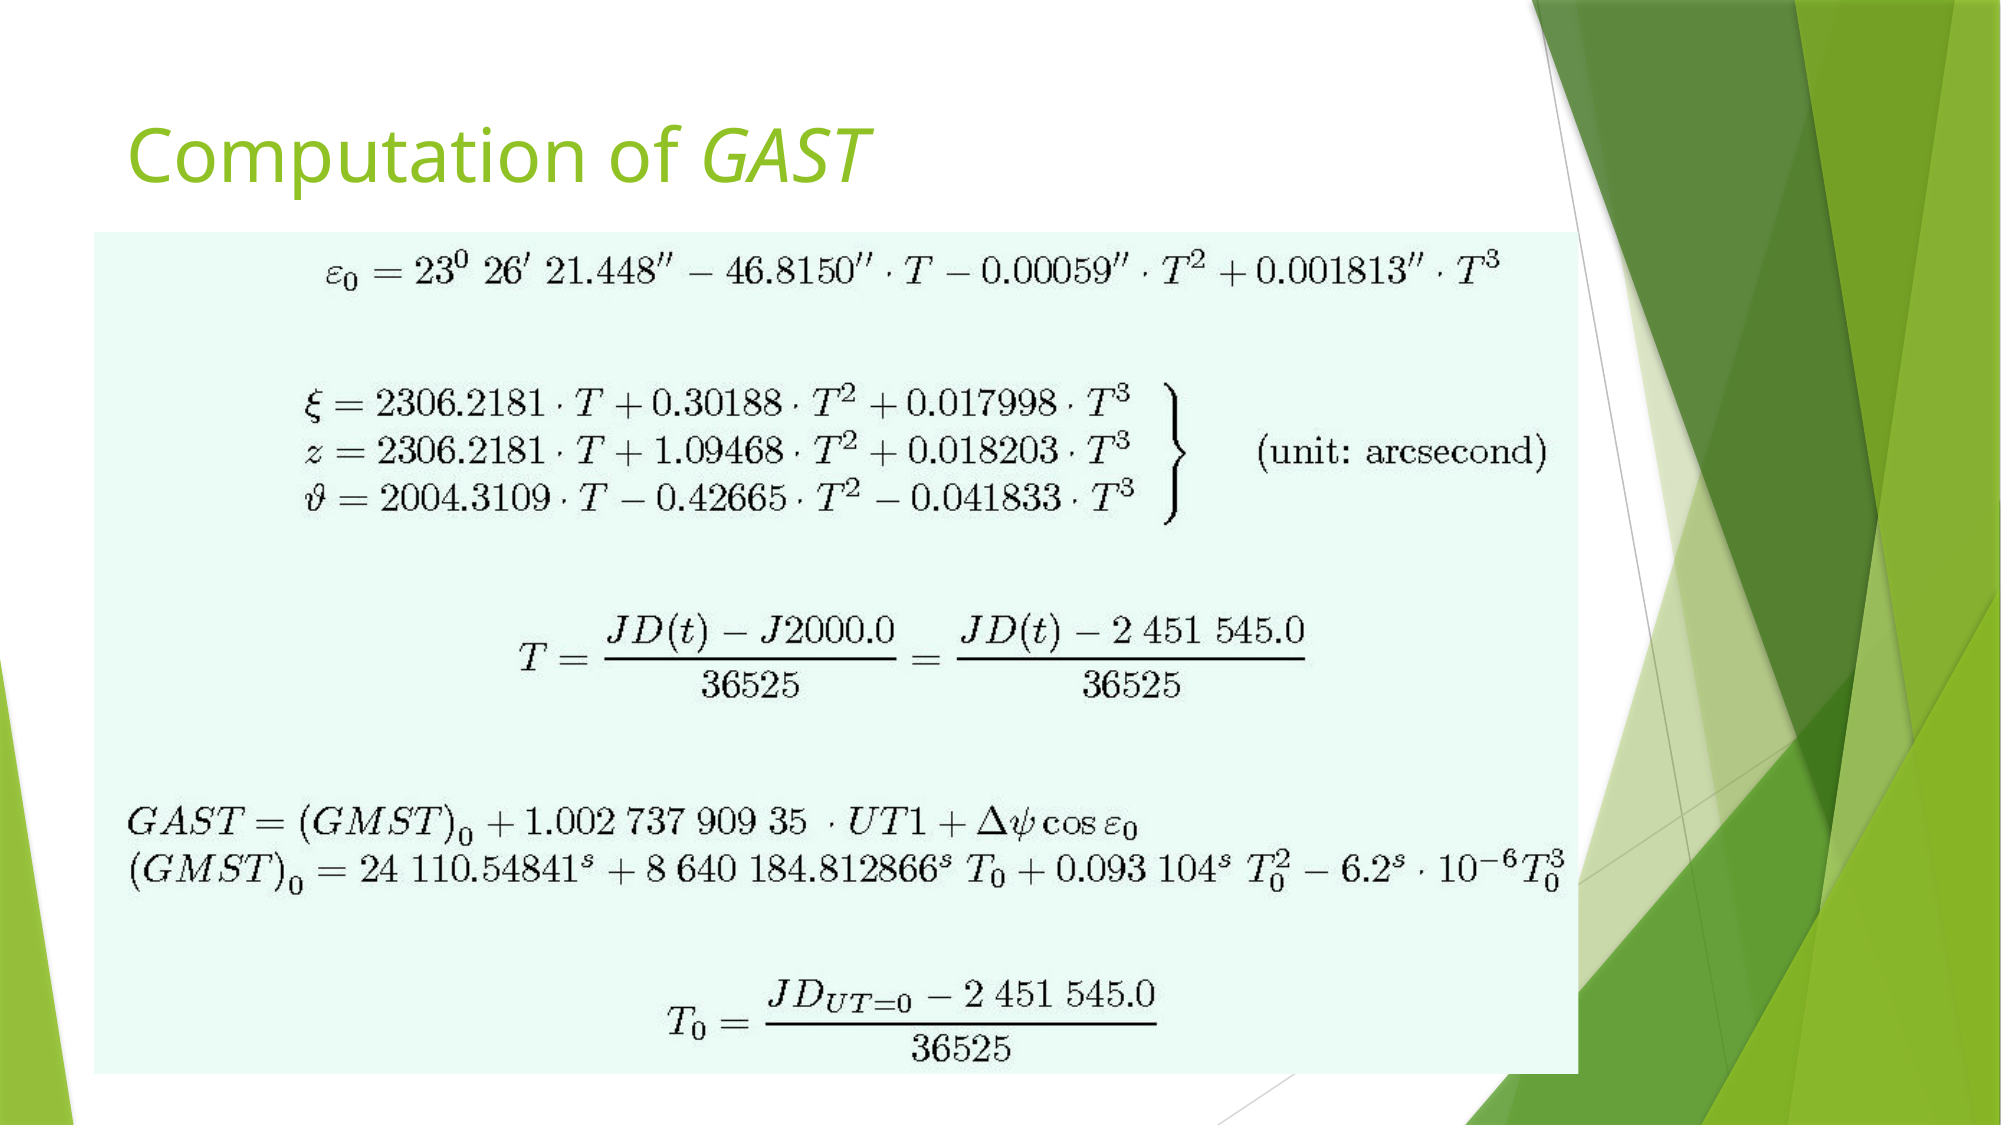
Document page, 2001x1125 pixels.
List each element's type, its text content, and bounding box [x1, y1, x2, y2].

title Computation of GAST [111, 99, 1522, 231]
picture [93, 232, 1579, 1075]
